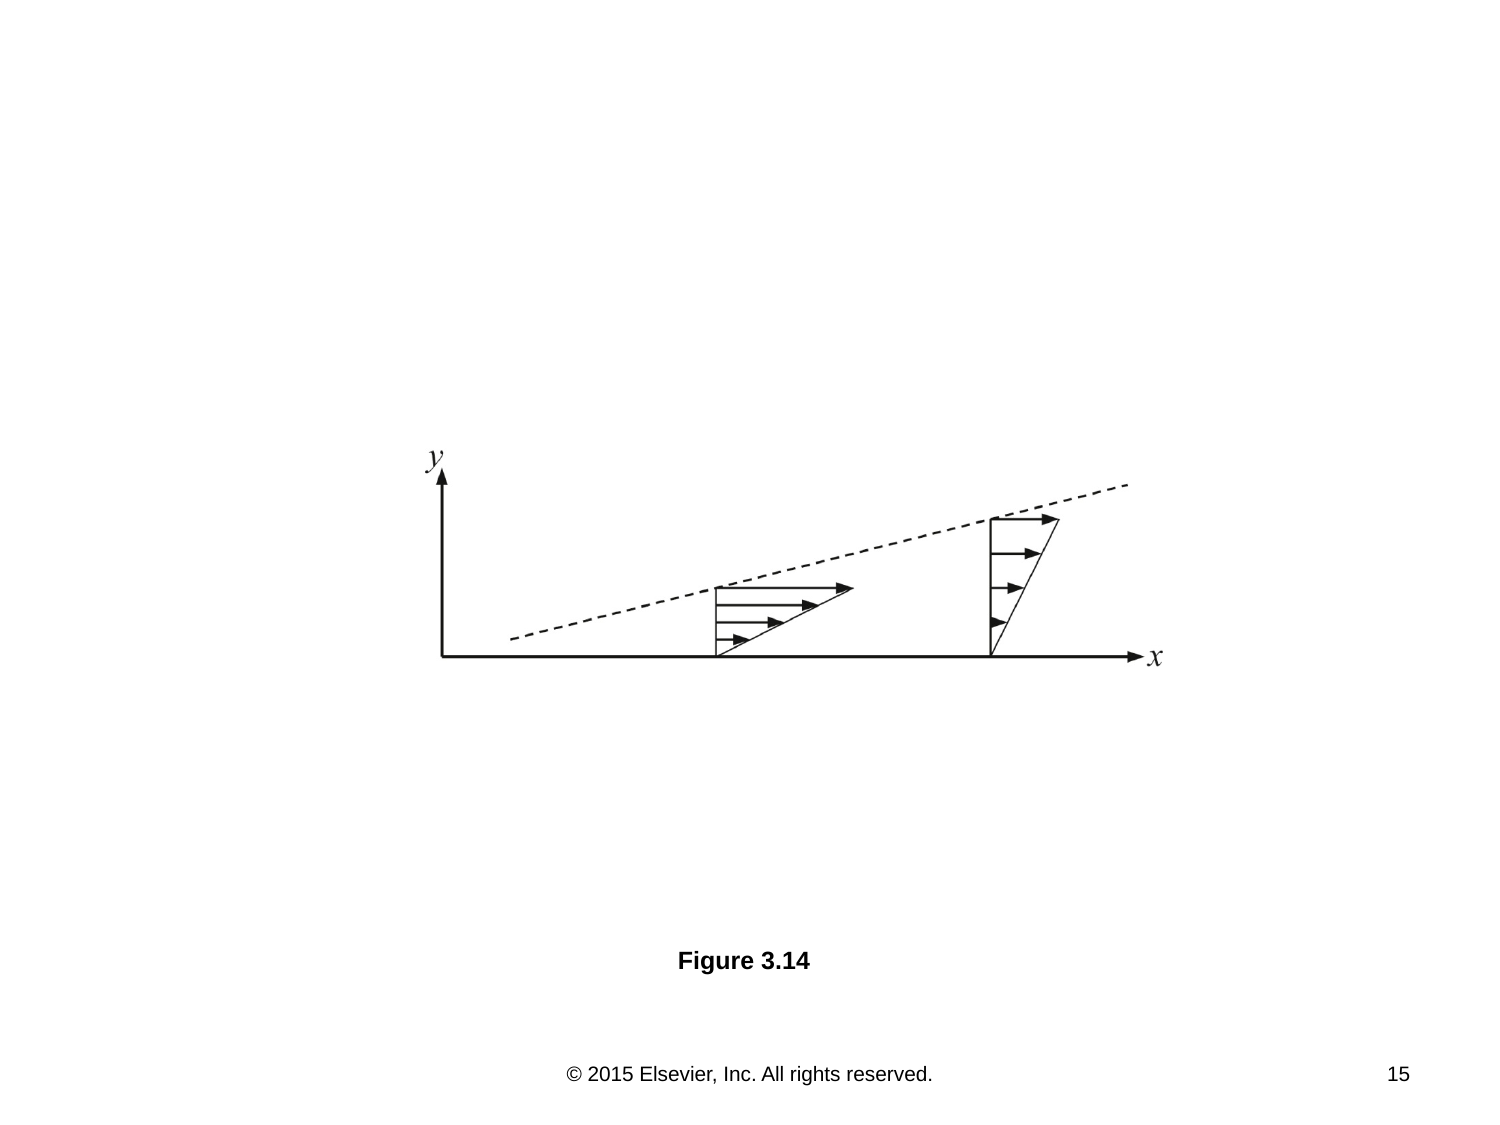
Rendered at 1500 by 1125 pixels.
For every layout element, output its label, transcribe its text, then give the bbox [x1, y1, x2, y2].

picture [424, 437, 1163, 677]
text_box Figure 3.14 [663, 937, 826, 983]
slide_number 15 [1074, 1042, 1425, 1103]
footer © 2015 Elsevier, Inc. All rights reserved. [512, 1042, 988, 1103]
